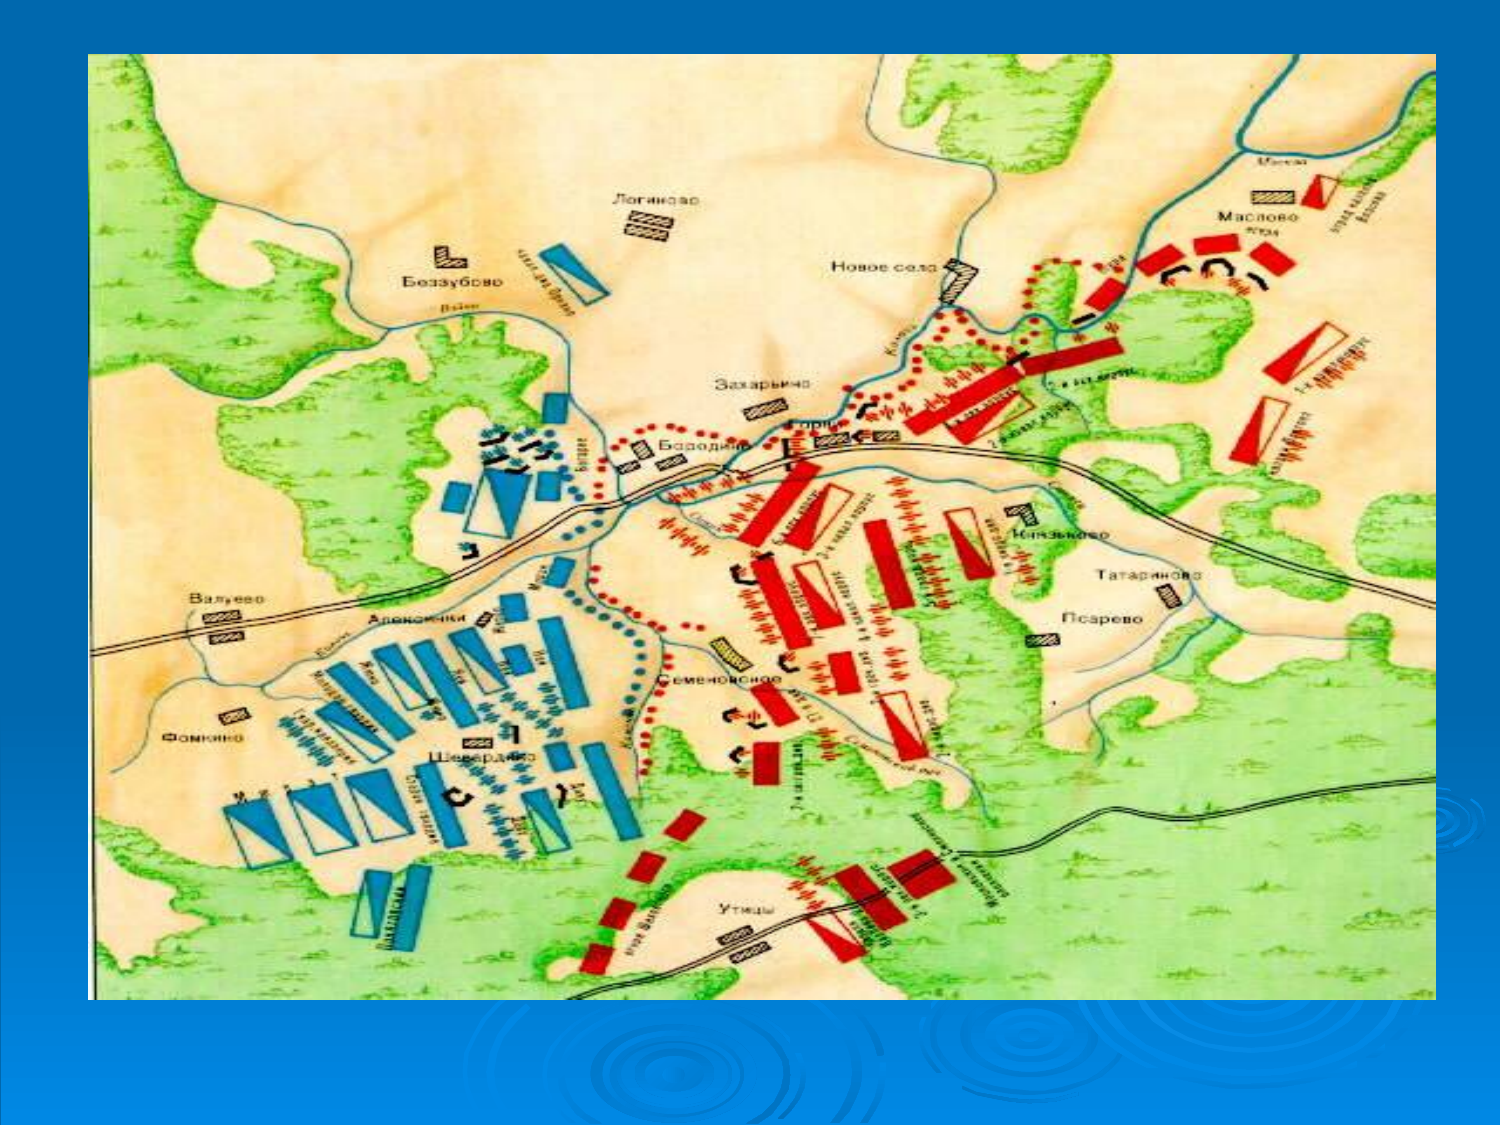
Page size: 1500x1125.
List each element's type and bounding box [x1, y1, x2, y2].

picture [88, 54, 1436, 1000]
